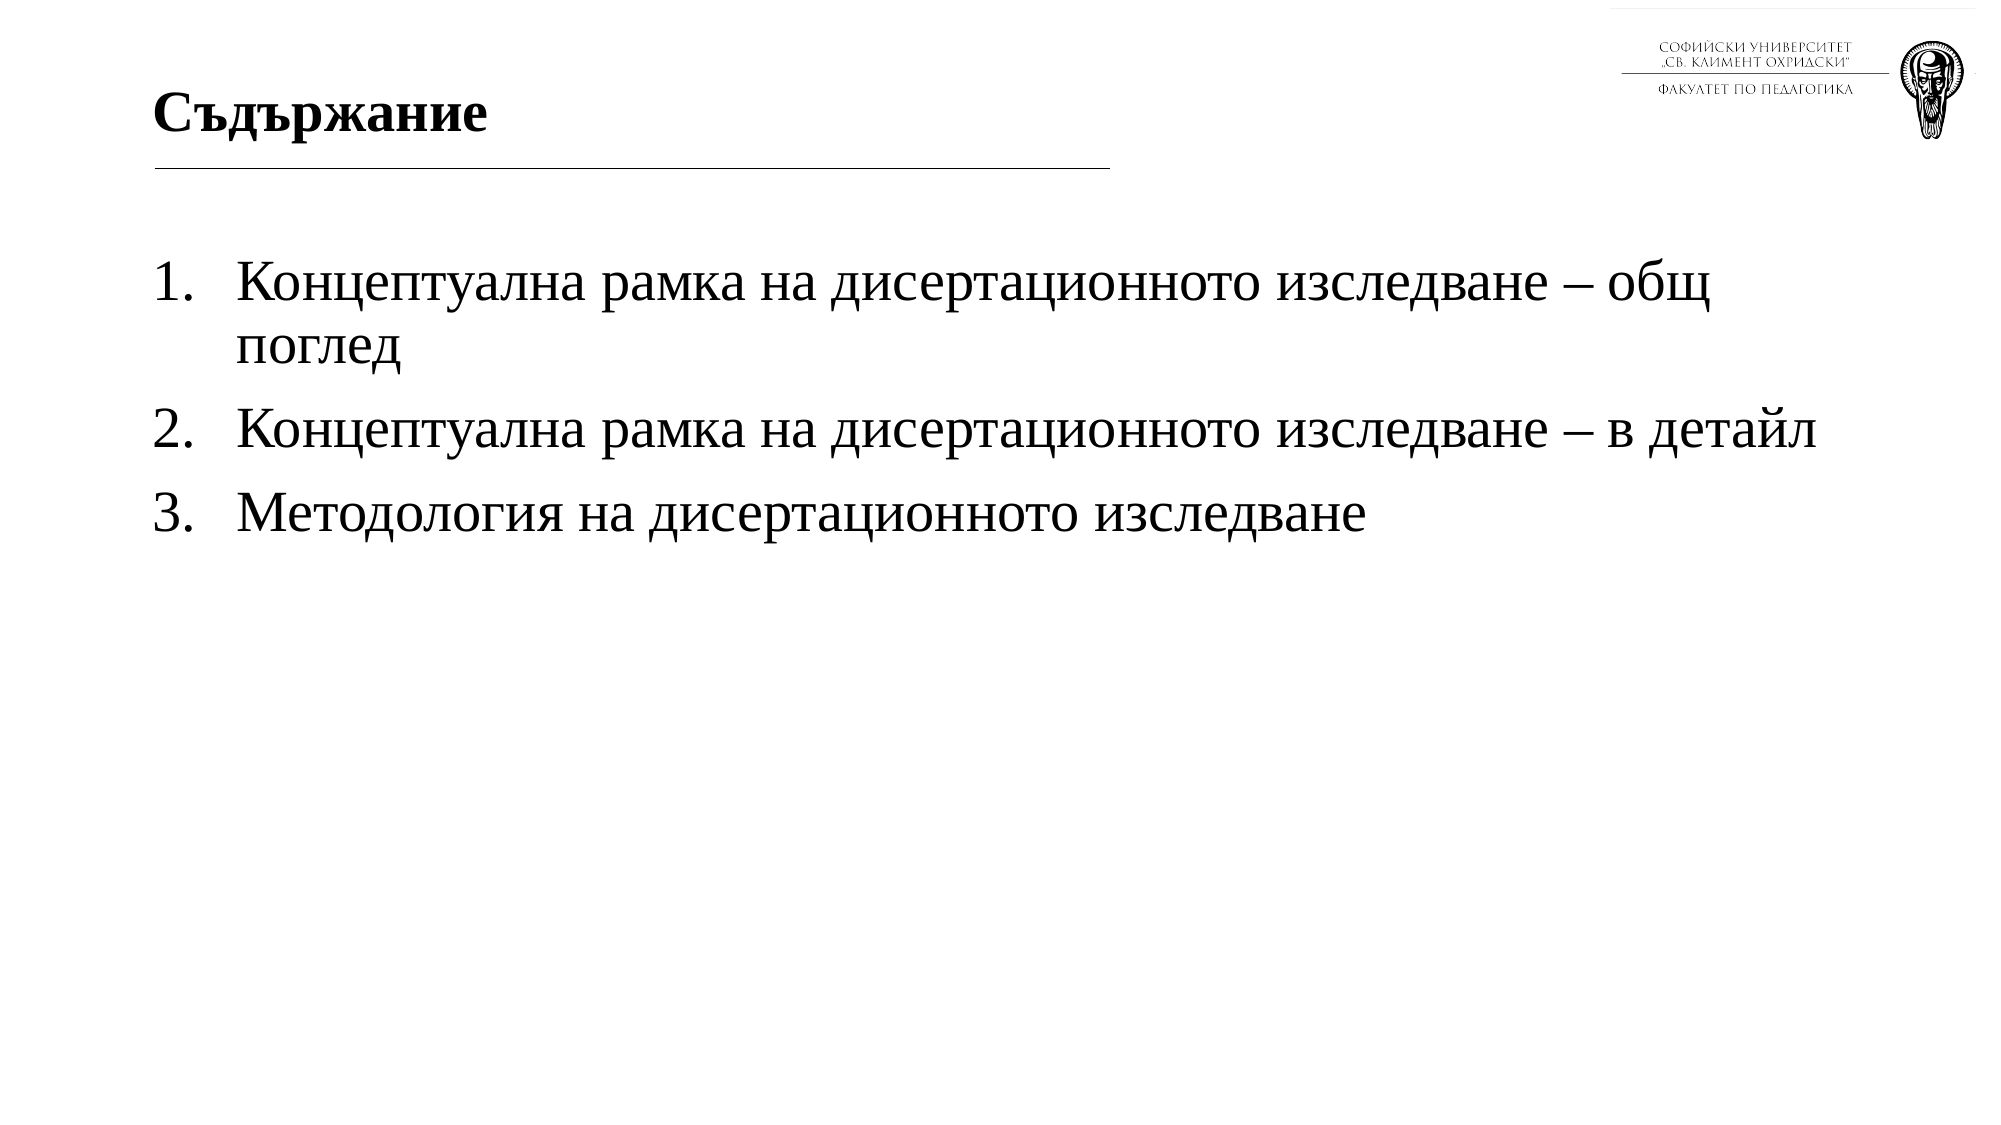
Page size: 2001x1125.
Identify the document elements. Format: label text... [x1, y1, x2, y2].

title Съдържание [137, 59, 1863, 165]
list Концептуална рамка на дисертационното изследване – общ поглед Концептуална рамка на дисертационното изследване – в детайл Методология на дисертационното изследване [137, 242, 1863, 655]
picture [1609, 8, 1976, 150]
